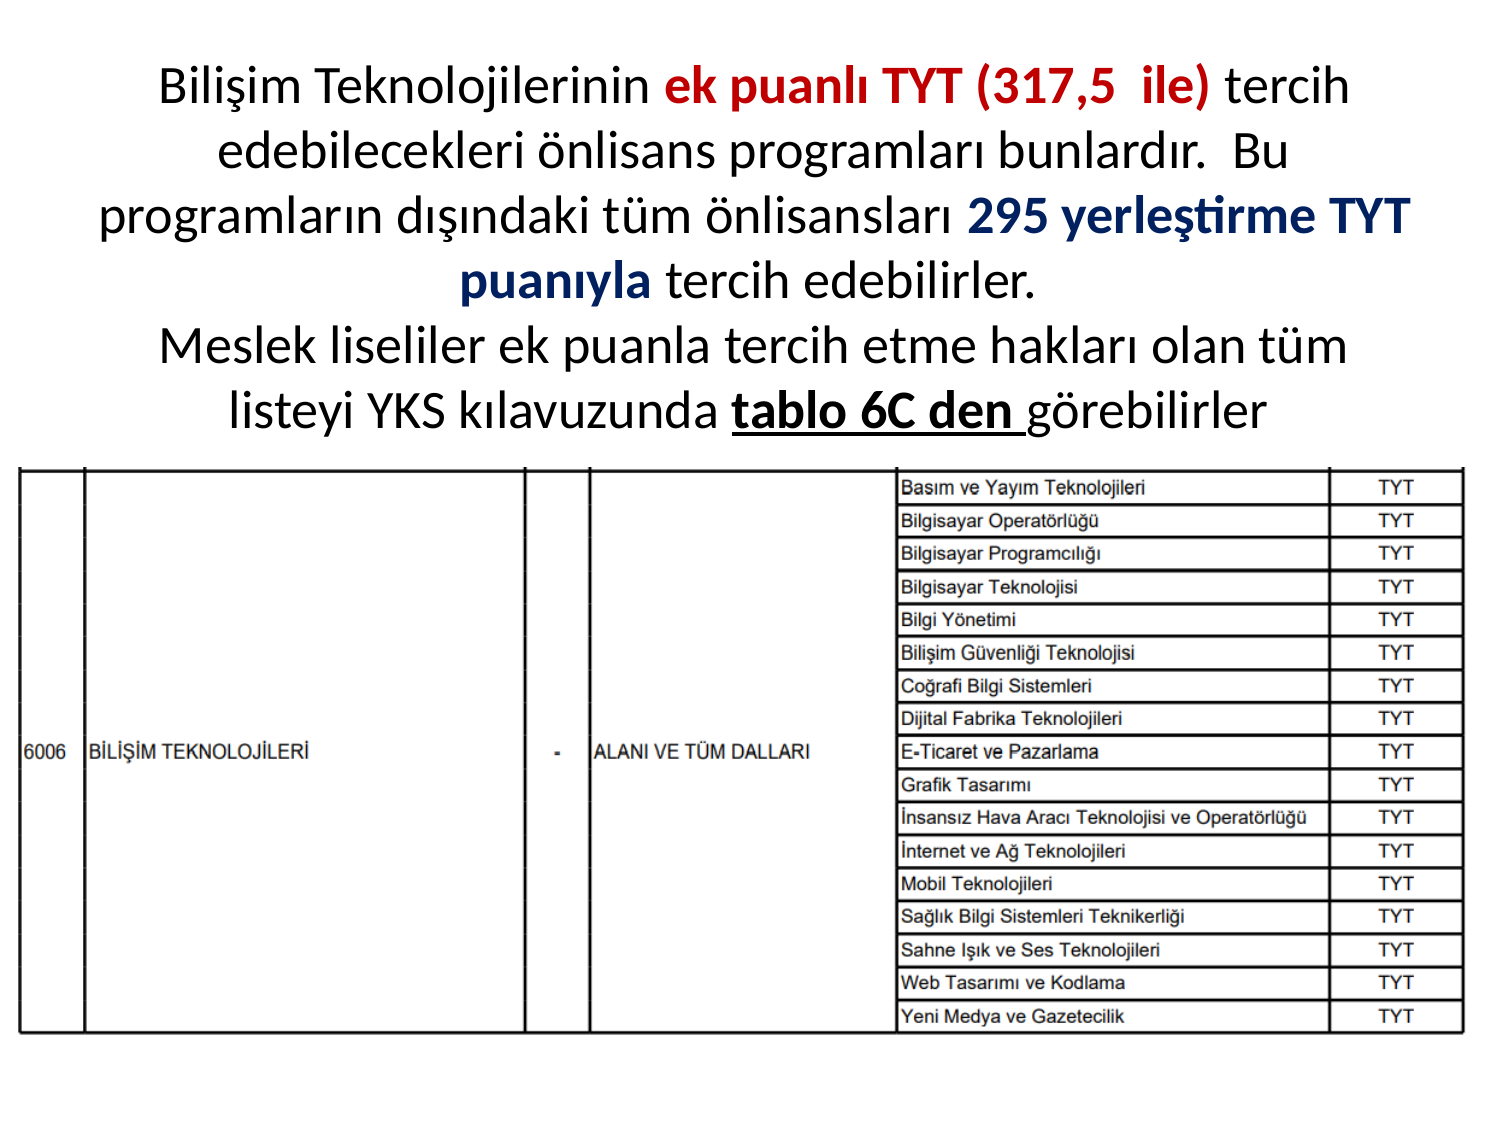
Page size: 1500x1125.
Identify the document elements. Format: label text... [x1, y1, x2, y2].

title Bilişim Teknolojilerinin ek puanlı TYT (317,5 ile) tercih edebilecekleri önlisans programları bunlardır. Bu programların dışındaki tüm önlisansları 295 yerleştirme TYT puanıyla tercih edebilirler. Meslek liseliler ek puanla tercih etme hakları olan tüm listeyi YKS kılavuzunda tablo 6C den görebilirler [75, 45, 1436, 445]
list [17, 467, 1468, 1036]
